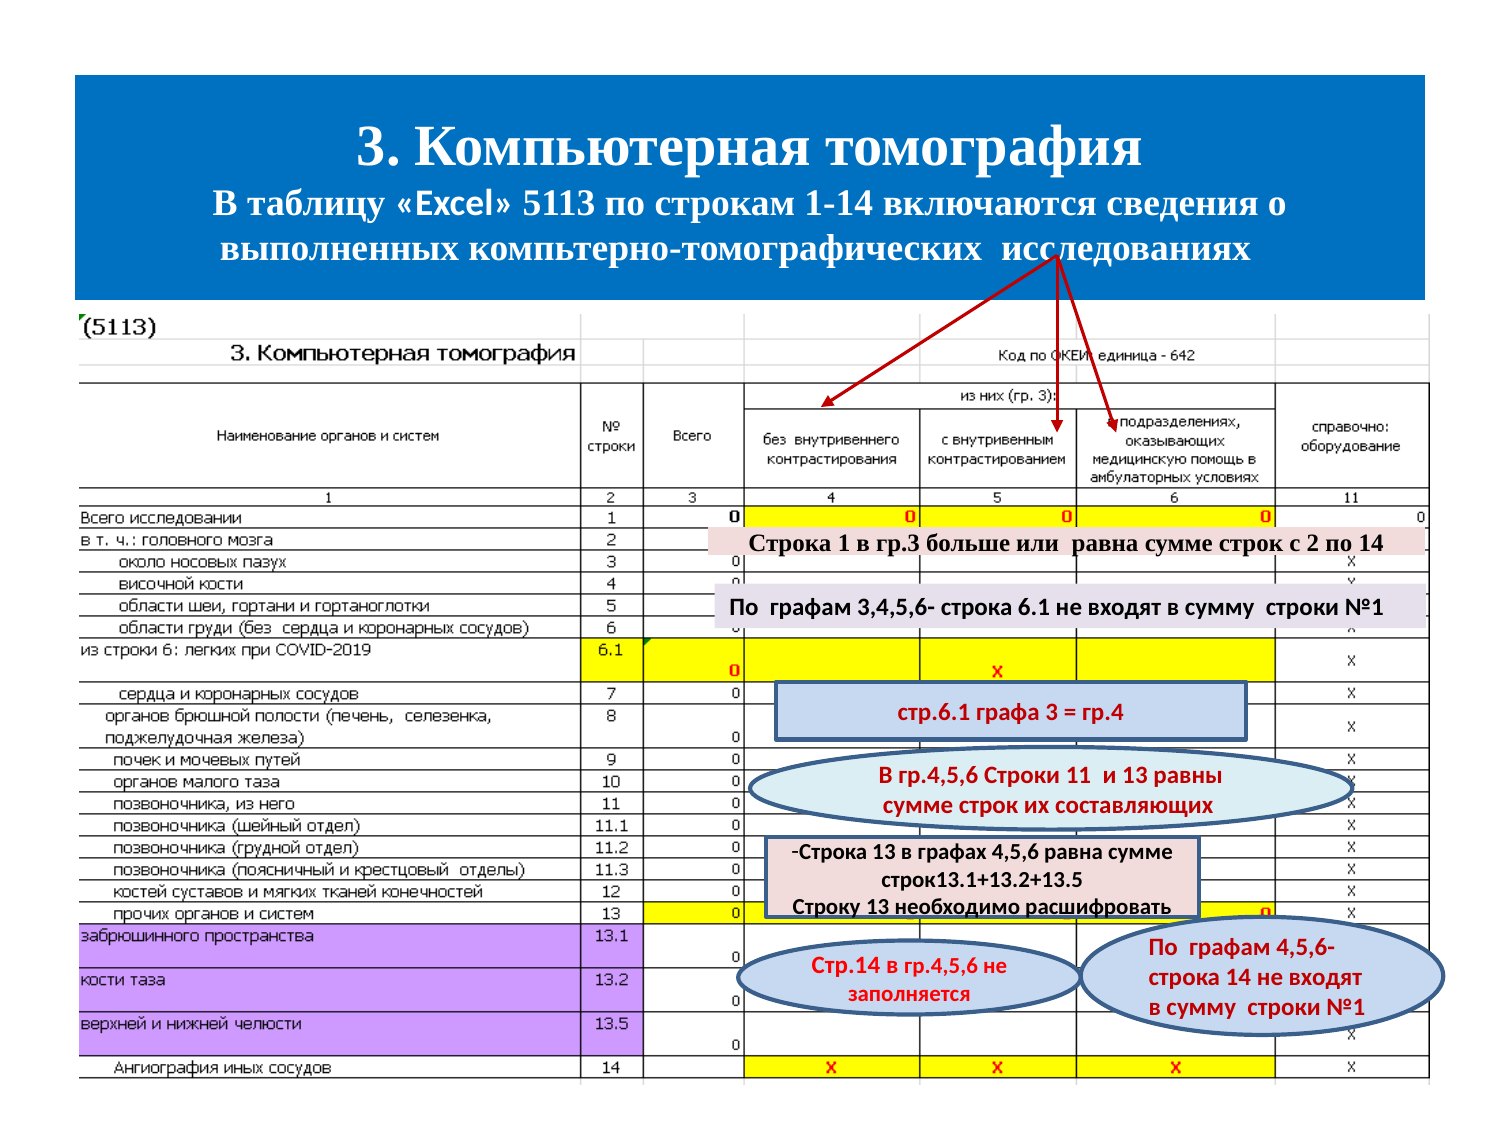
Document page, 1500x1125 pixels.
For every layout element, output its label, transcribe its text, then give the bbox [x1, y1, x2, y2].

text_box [1056, 255, 1117, 433]
title 3. Компьютерная томография В таблицу «Excel» 5113 по строкам 1-14 включаются сведения о выполненных компьтерно-томографических исследованиях [73, 73, 1427, 302]
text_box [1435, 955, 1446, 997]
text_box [820, 255, 1053, 408]
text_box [79, 314, 1430, 1086]
